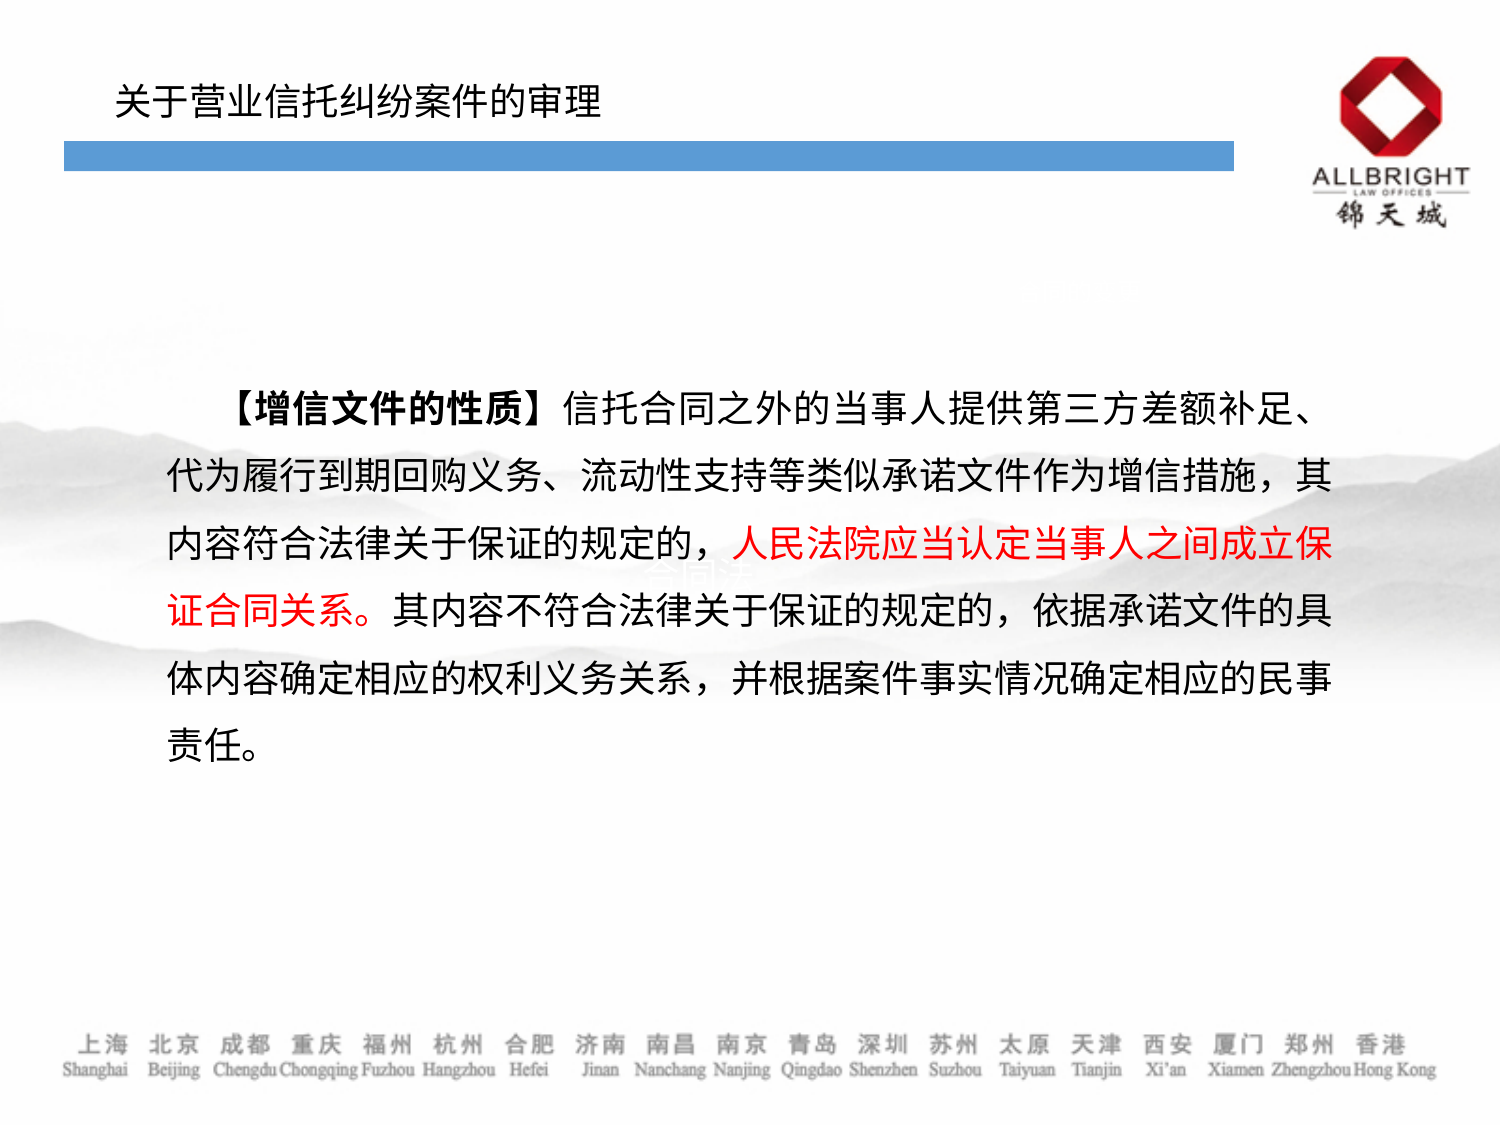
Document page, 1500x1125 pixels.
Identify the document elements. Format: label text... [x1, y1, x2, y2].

text_box 关于营业信托纠纷案件的审理 [99, 70, 892, 131]
picture [0, 0, 1500, 1125]
text_box [63, 140, 1235, 172]
text_box 【增信文件的性质】信托合同之外的当事人提供第三方差额补足、代为履行到期回购义务、流动性支持等类似承诺文件作为增信措施，其内容符合法律关于保证的规定的，人民法院应当认定当事人之间成立保证合同关系。其内容不符合法律关于保证的规定的，依据承诺文件的具体内容确定相应的权利义务关系，并根据案件事实情况确定相应的民事责任。 [152, 262, 1348, 868]
